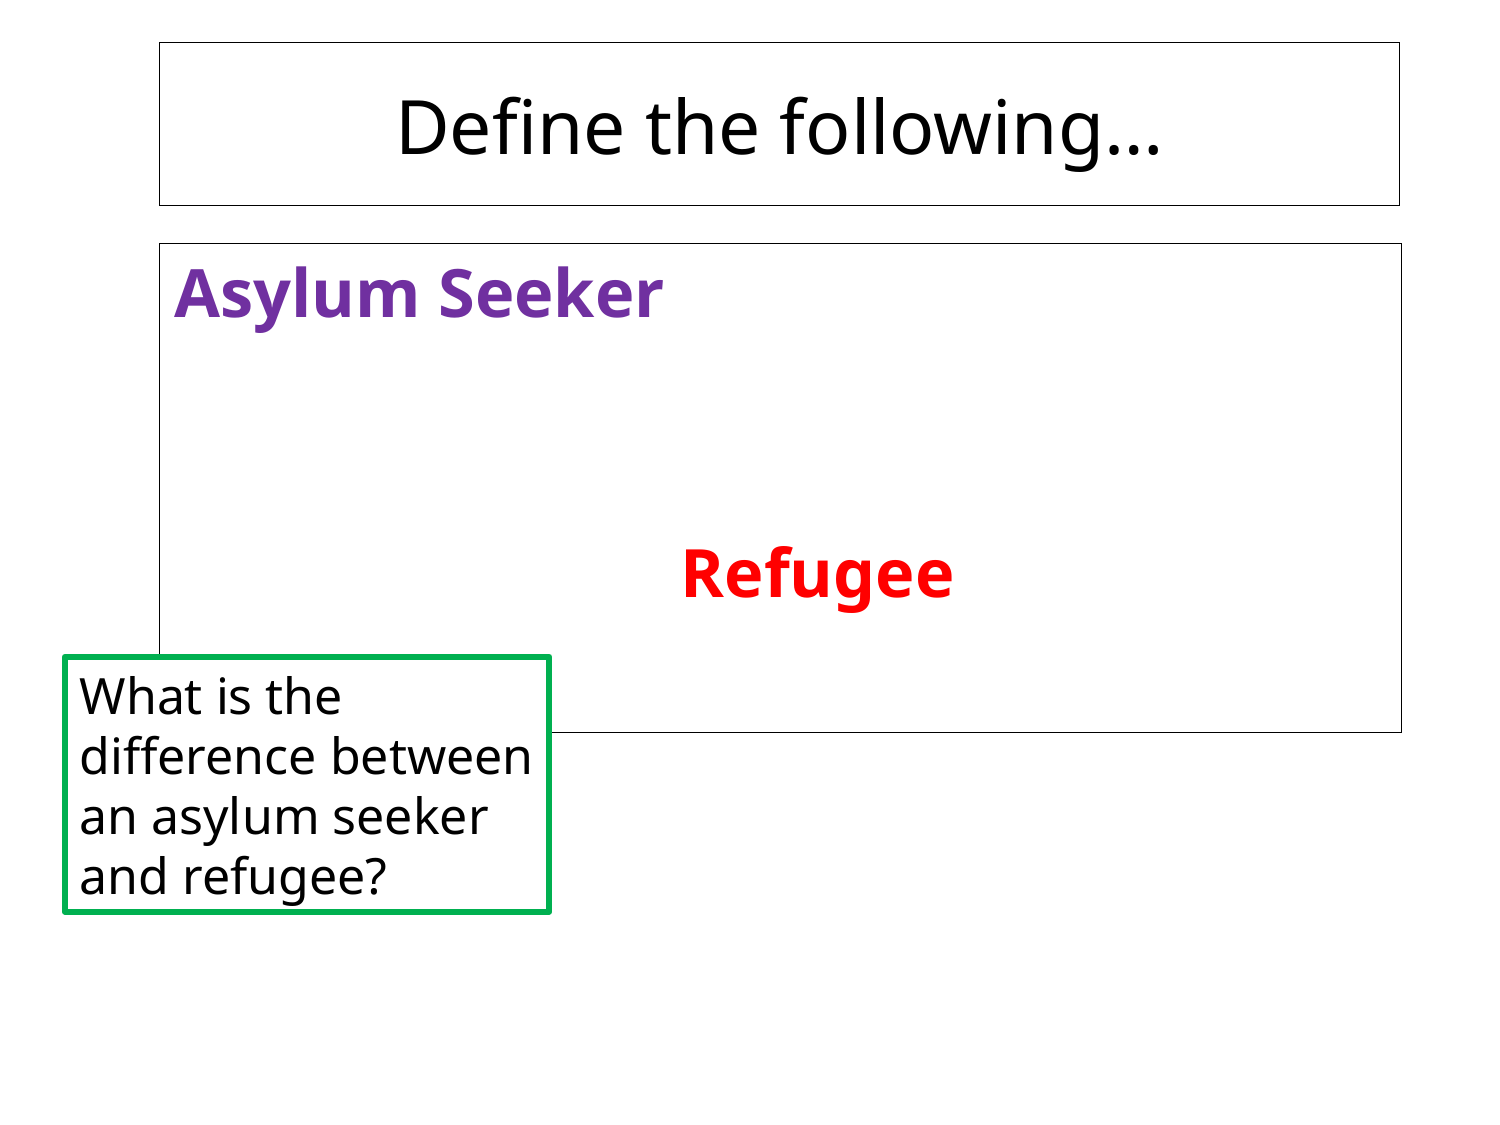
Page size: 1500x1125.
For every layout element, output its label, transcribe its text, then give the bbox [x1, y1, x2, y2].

list Asylum Seeker Refugee [159, 243, 1402, 733]
title Define the following… [159, 42, 1400, 206]
text_box What is the difference between an asylum seeker and refugee? [64, 656, 550, 912]
